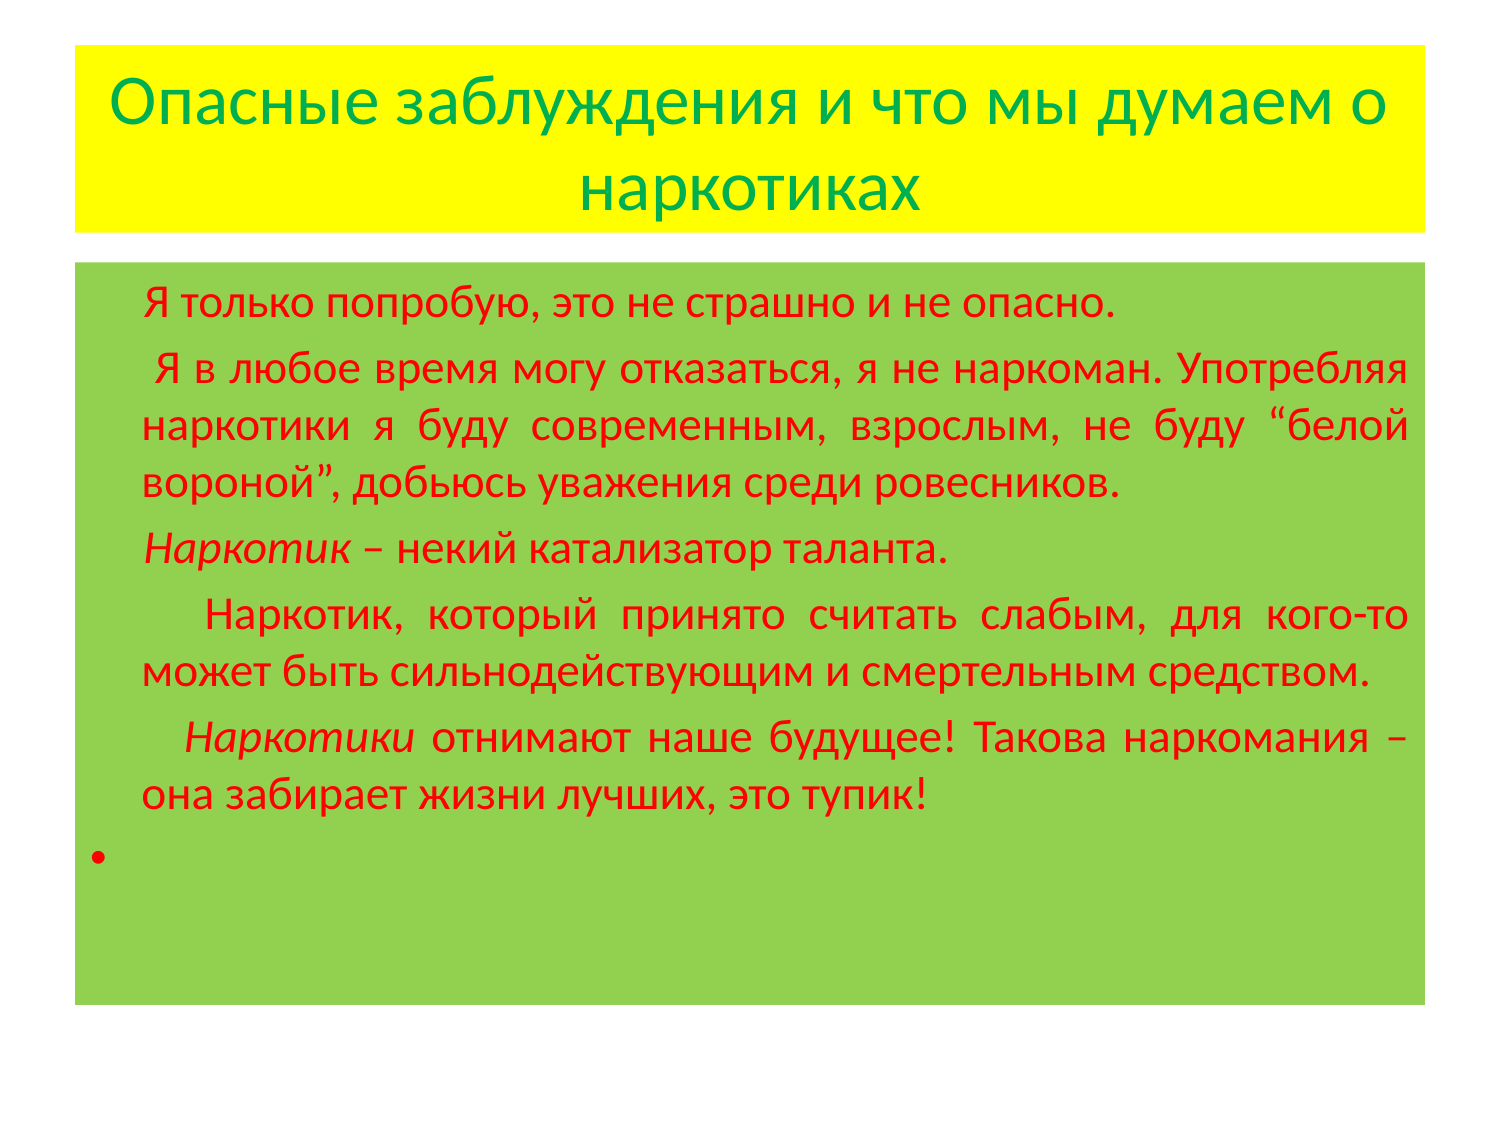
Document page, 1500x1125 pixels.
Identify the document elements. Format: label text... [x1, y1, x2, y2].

title Опасные заблуждения и что мы думаем о наркотиках [75, 45, 1425, 233]
list Я только попробую, это не страшно и не опасно. Я в любое время могу отказаться, я не наркоман. Употребляя наркотики я буду современным, взрослым, не буду “белой вороной”, добьюсь уважения среди ровесников. Наркотик – некий катализатор таланта. Наркотик, который принято считать слабым, для кого-то может быть сильнодействующим и смертельным средством. Наркотики отнимают наше будущее! Такова наркомания – она забирает жизни лучших, это тупик! [75, 262, 1425, 1005]
